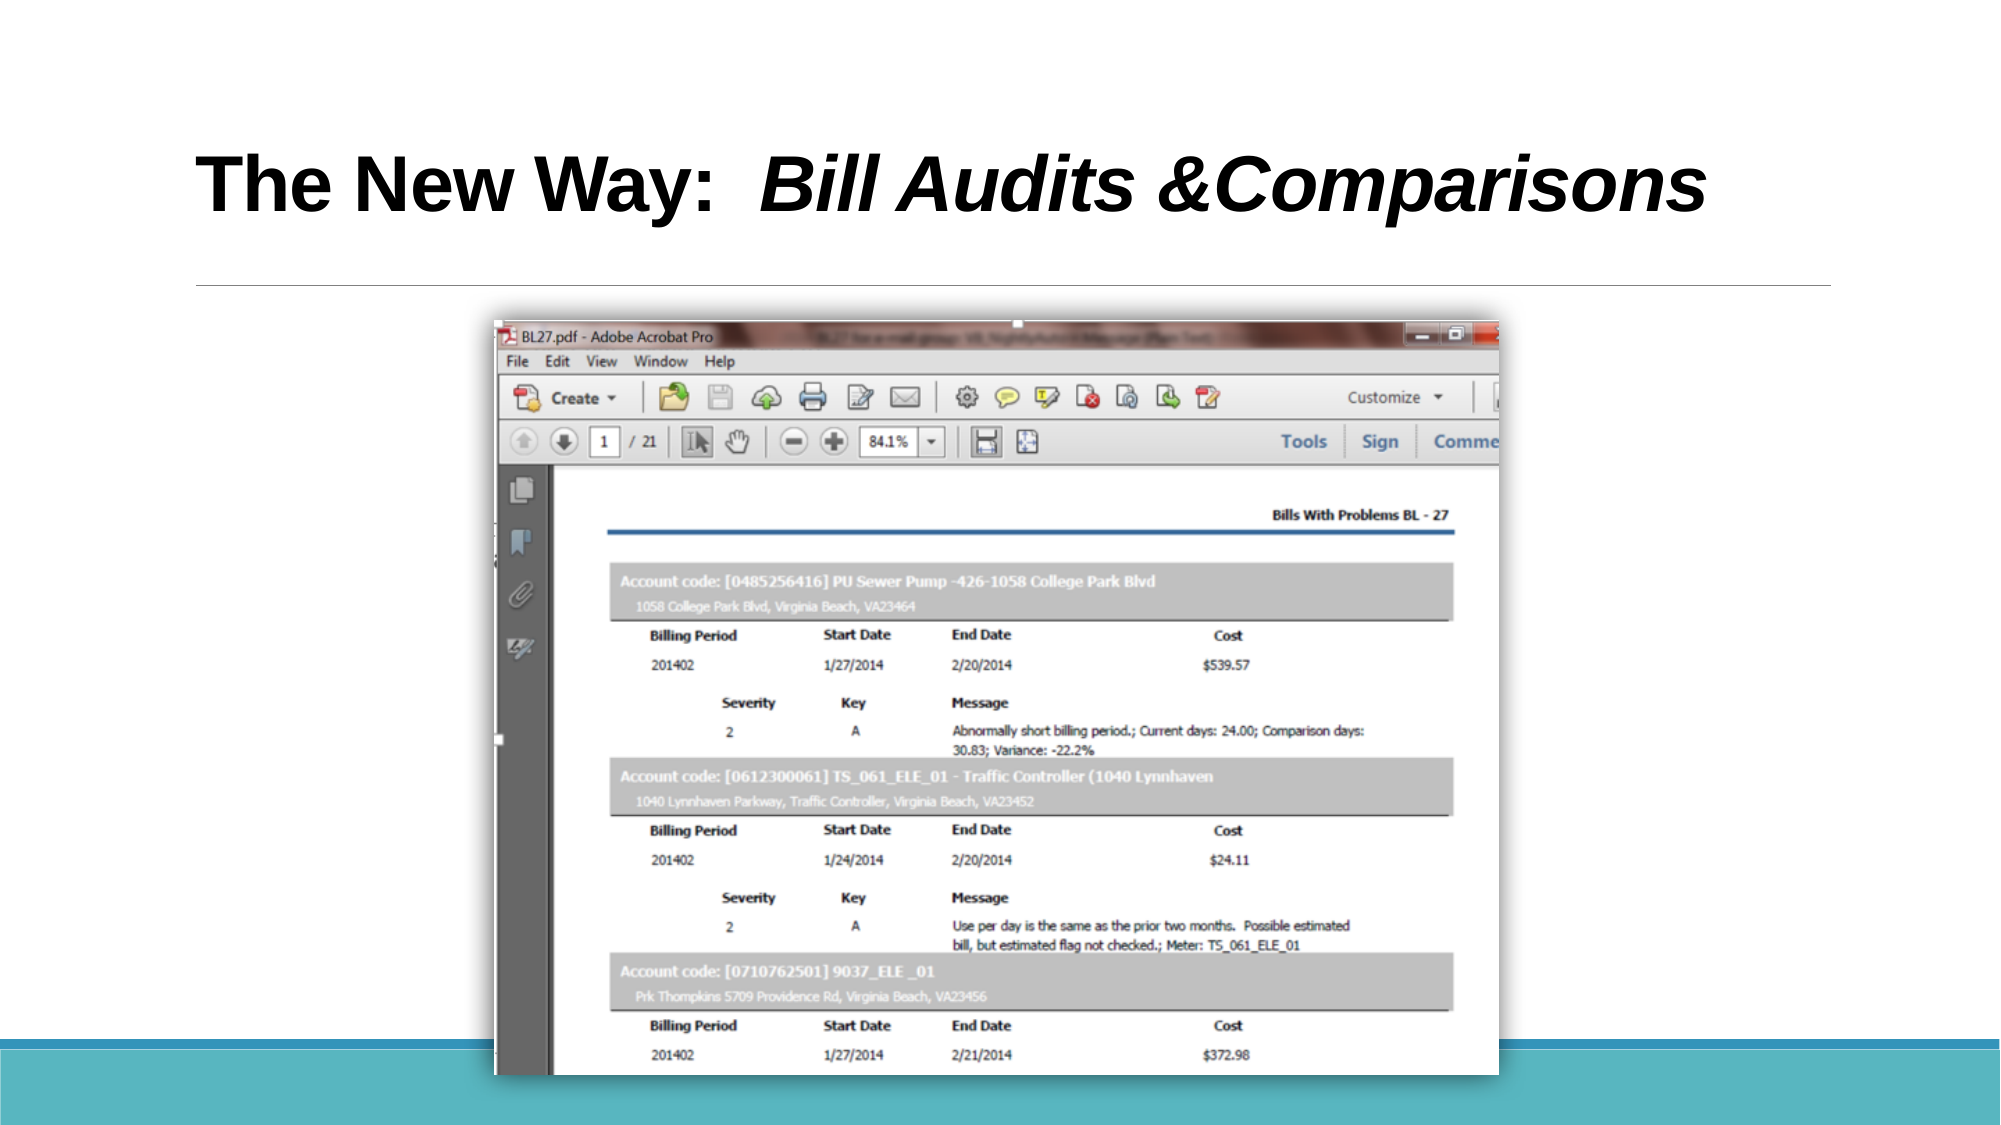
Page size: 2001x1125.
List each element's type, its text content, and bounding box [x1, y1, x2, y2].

title The New Way: Bill Audits &Comparisons [180, 107, 1922, 346]
picture [493, 320, 1499, 1076]
